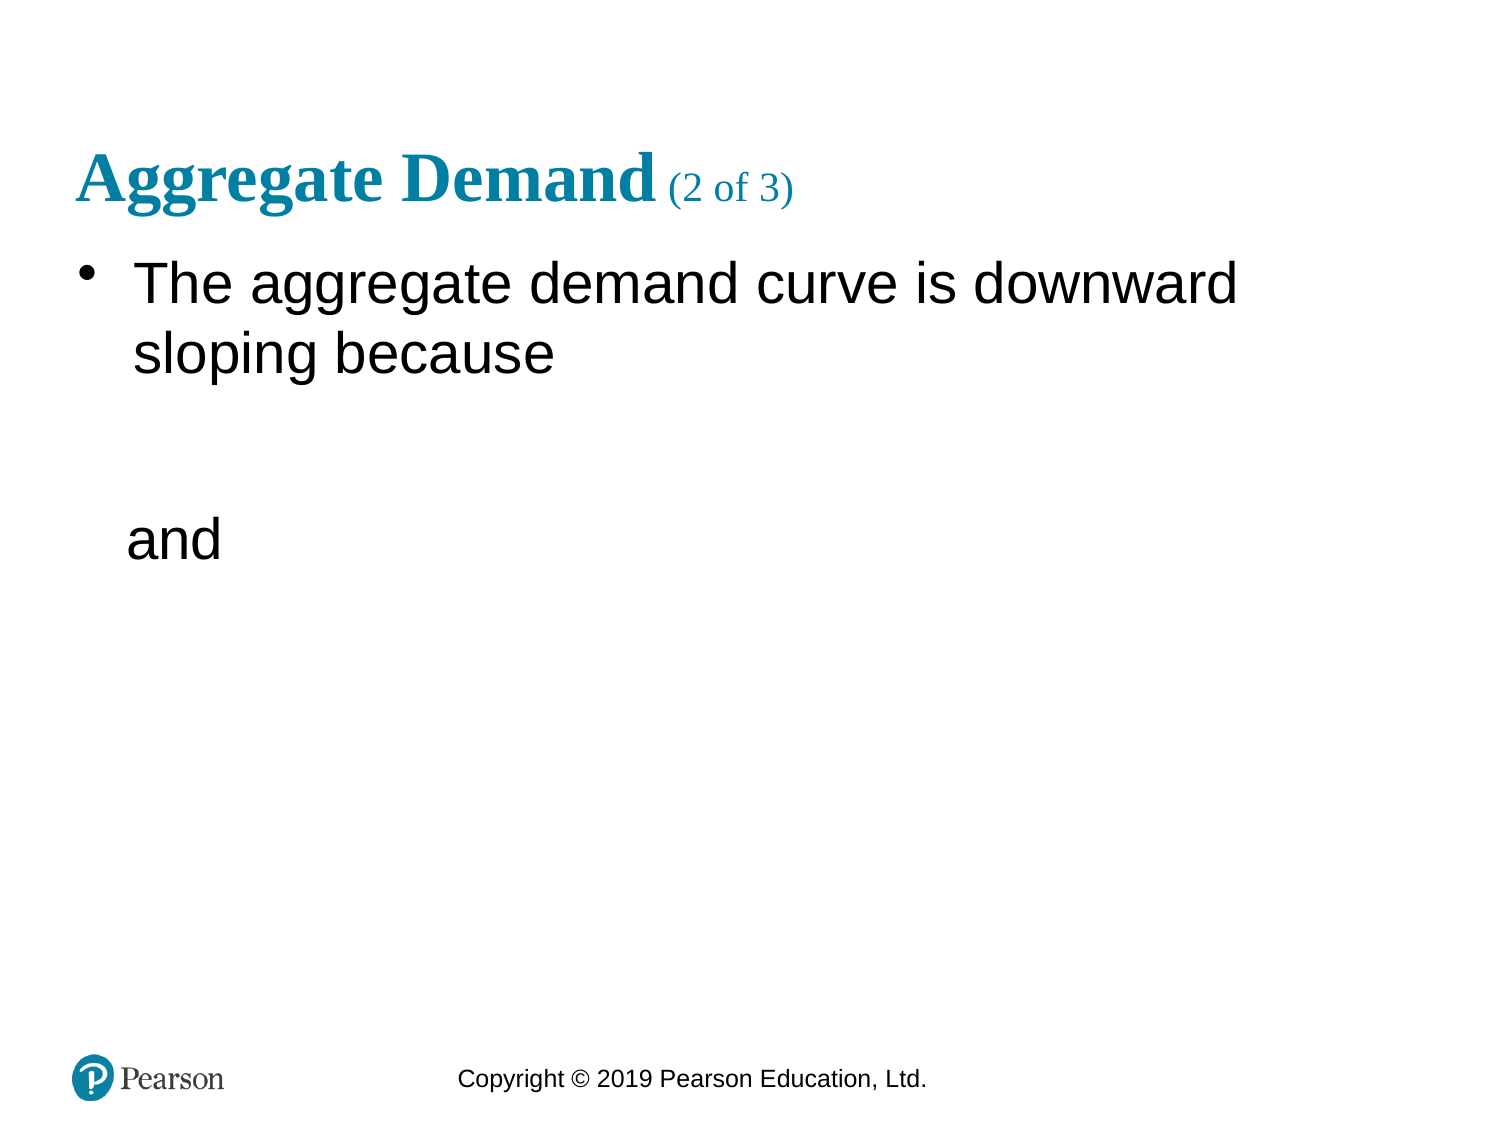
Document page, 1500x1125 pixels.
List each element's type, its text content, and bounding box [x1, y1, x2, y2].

title Aggregate Demand (2 of 3) [75, 35, 1425, 216]
picture [81, 1064, 107, 1089]
picture [72, 1087, 83, 1101]
picture [99, 1054, 224, 1101]
picture [72, 1054, 89, 1072]
